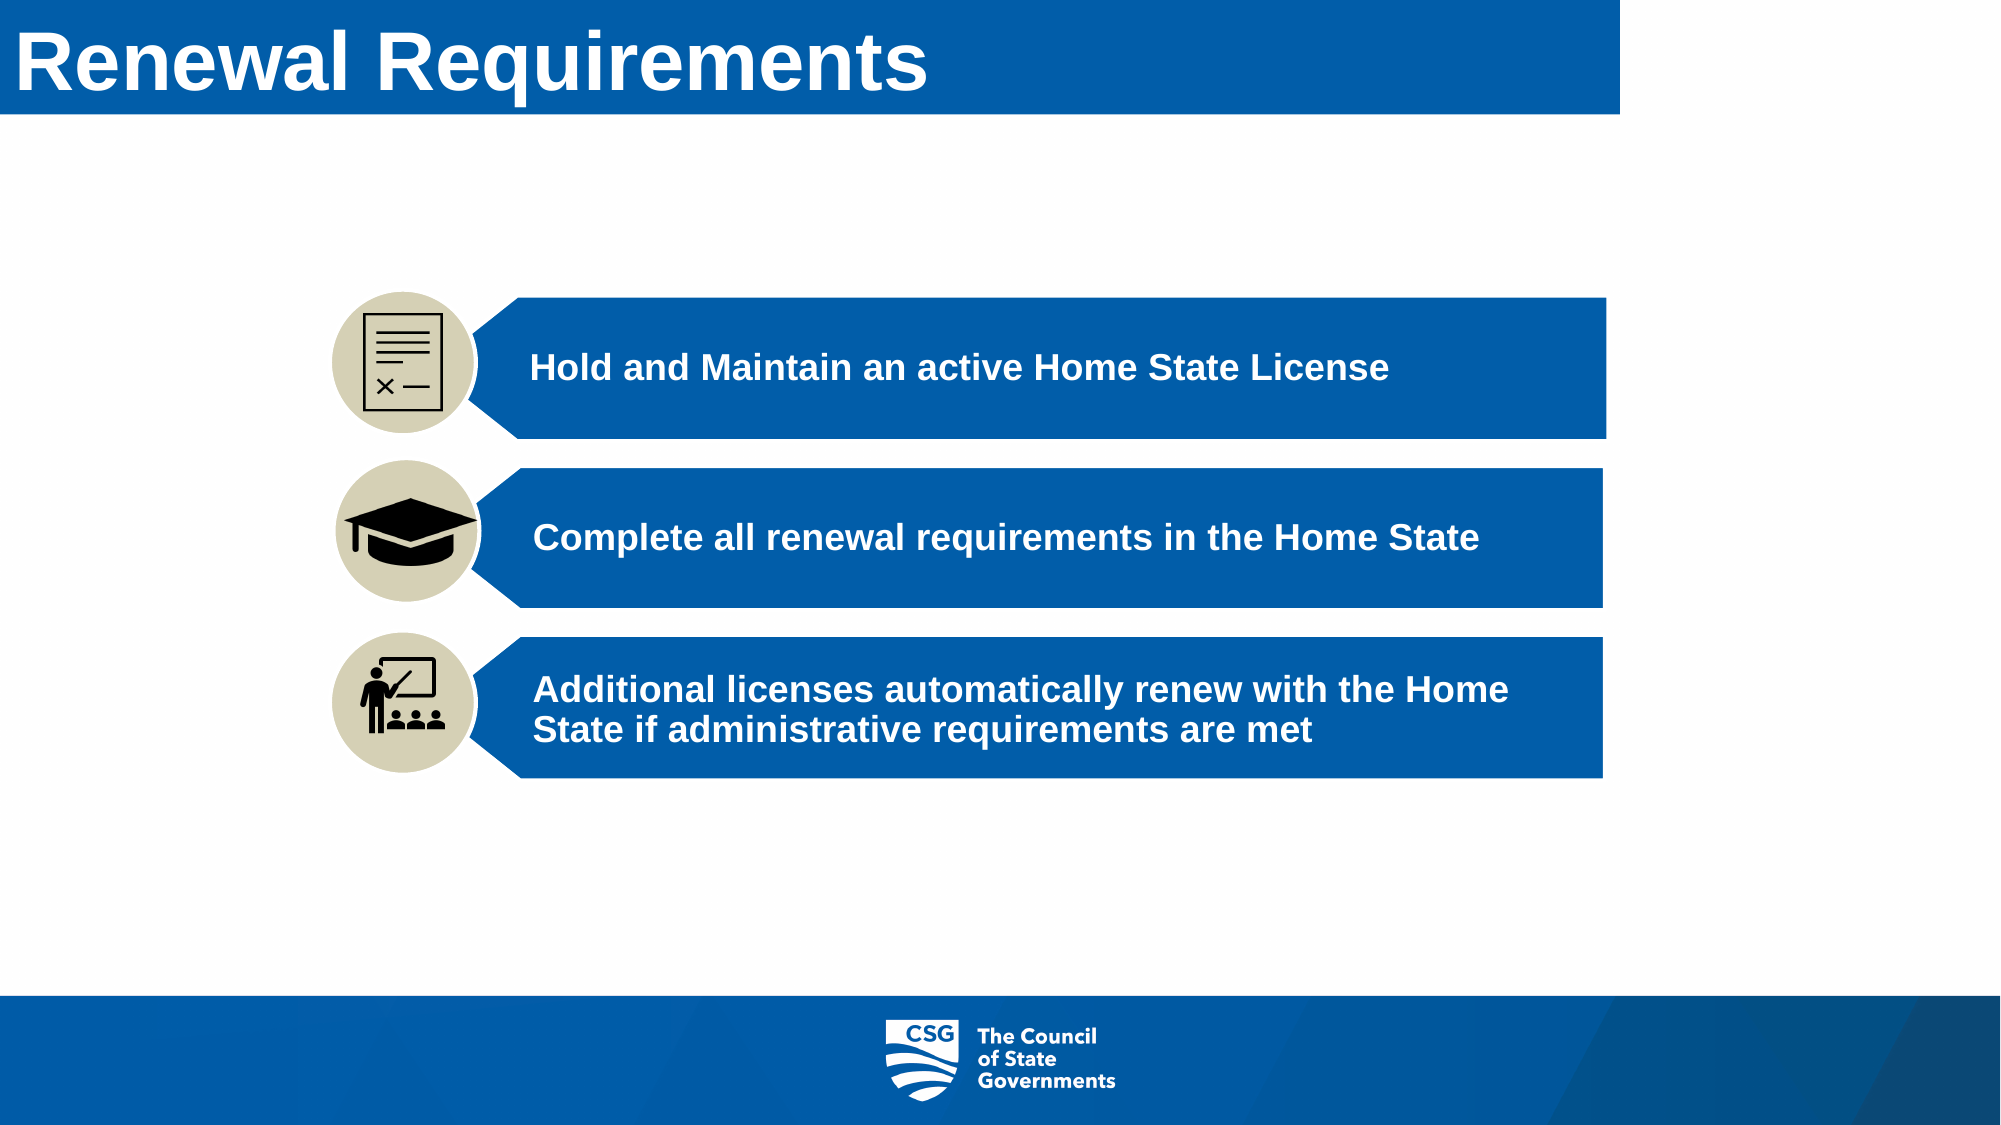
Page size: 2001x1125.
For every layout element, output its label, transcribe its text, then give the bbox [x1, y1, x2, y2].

text_box Renewal Requirements [0, 0, 1620, 115]
picture [0, 0, 2001, 1125]
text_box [329, 289, 1609, 781]
